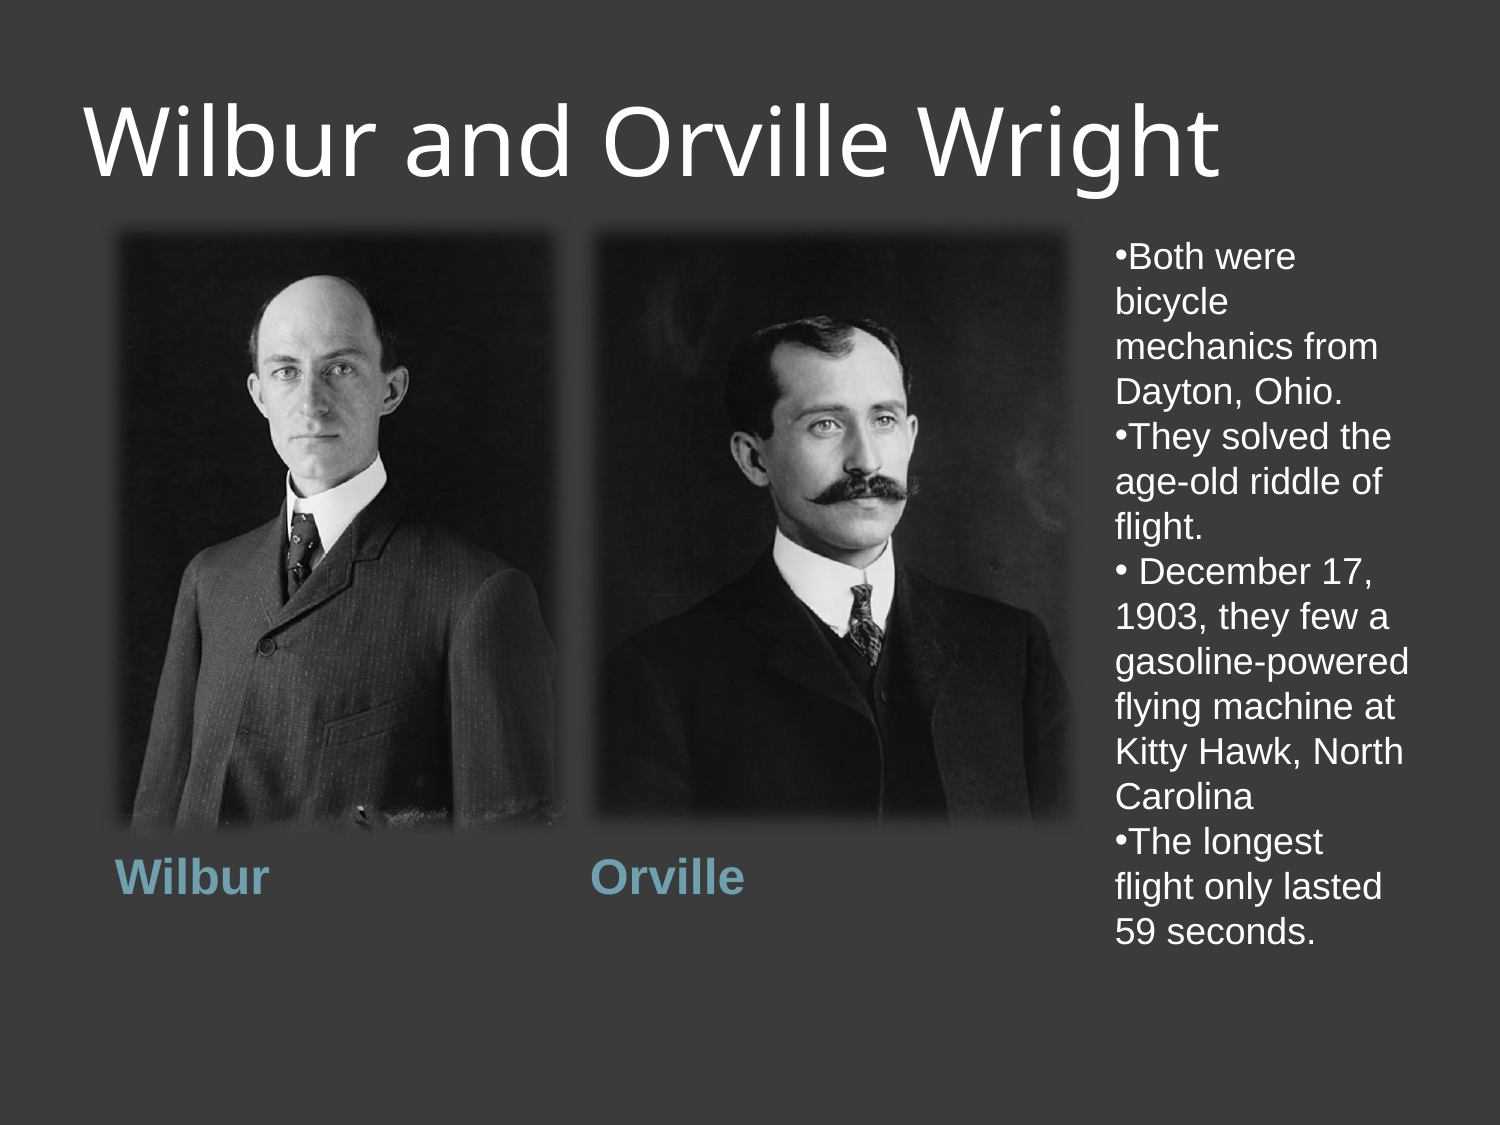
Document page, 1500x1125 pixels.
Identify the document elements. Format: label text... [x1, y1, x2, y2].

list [99, 212, 567, 841]
text_box Both were bicycle mechanics from Dayton, Ohio. They solved the age-old riddle of flight. December 17, 1903, they few a gasoline-powered flying machine at Kitty Hawk, North Carolina The longest flight only lasted 59 seconds. [1100, 224, 1425, 960]
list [574, 212, 1087, 838]
list Wilbur [99, 852, 575, 938]
list Orville [575, 837, 1100, 950]
title Wilbur and Orville Wright [75, 44, 1425, 233]
